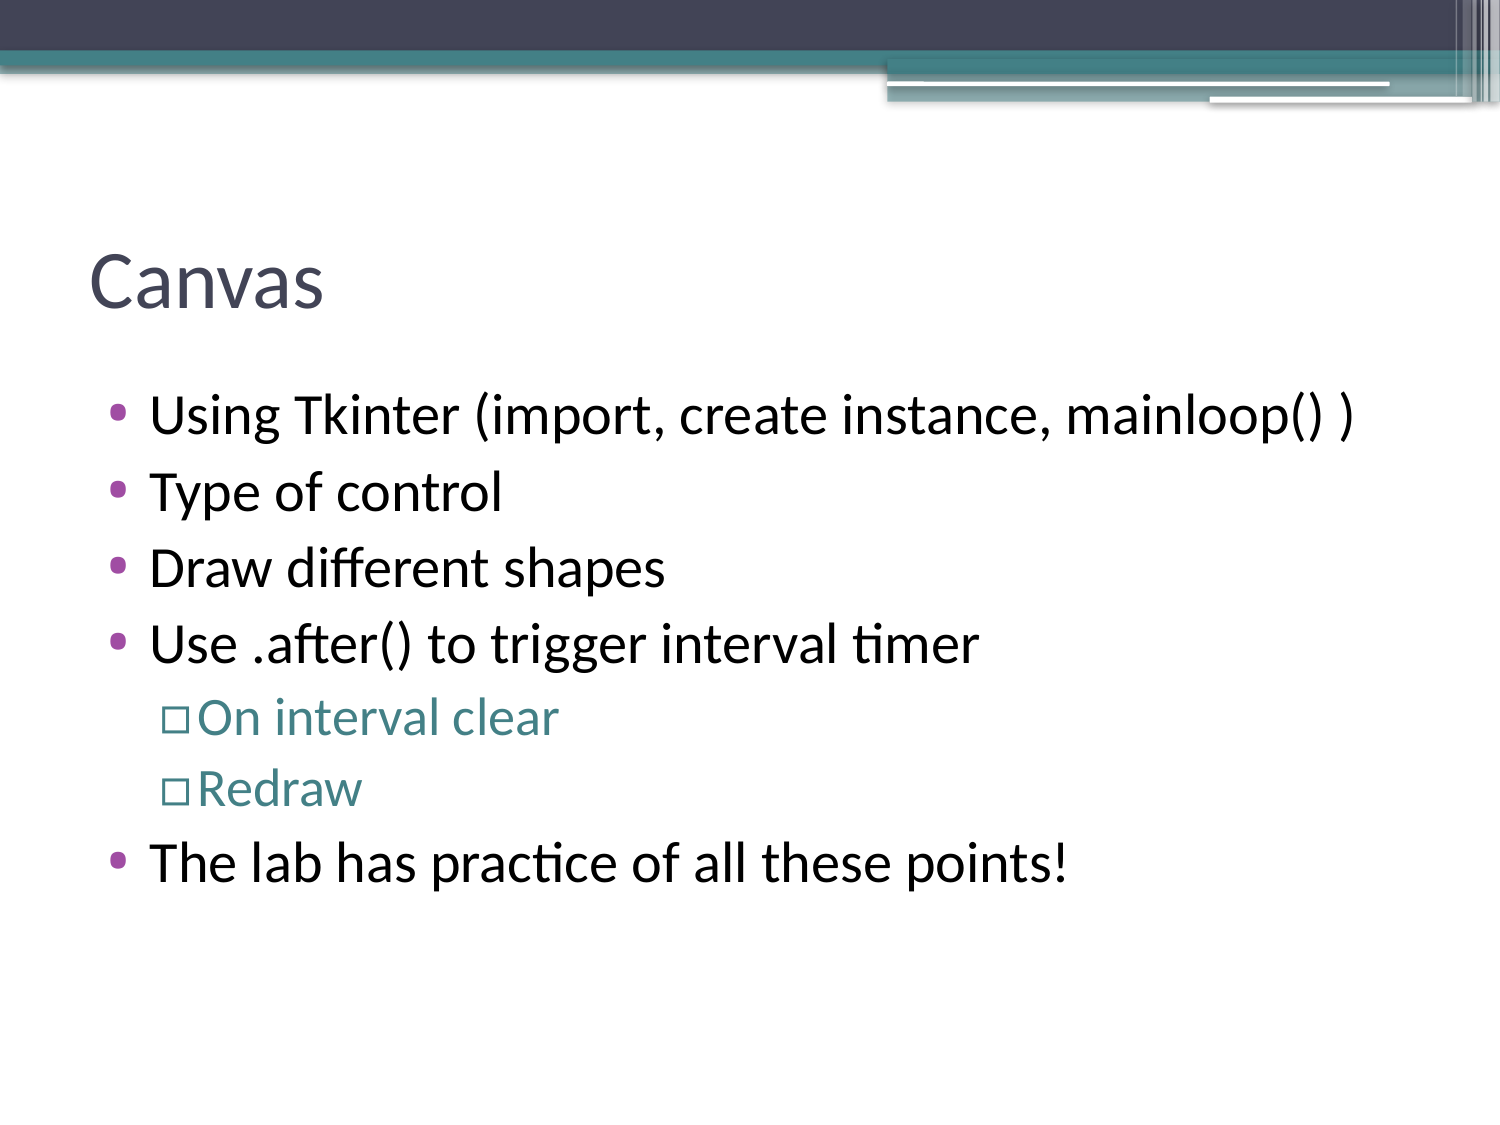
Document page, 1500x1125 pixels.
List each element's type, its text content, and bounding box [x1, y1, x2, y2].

title Canvas [75, 187, 1425, 363]
list Using Tkinter (import, create instance, mainloop() ) Type of control Draw different shapes Use .after() to trigger interval timer On interval clear Redraw The lab has practice of all these points! [75, 368, 1425, 1079]
